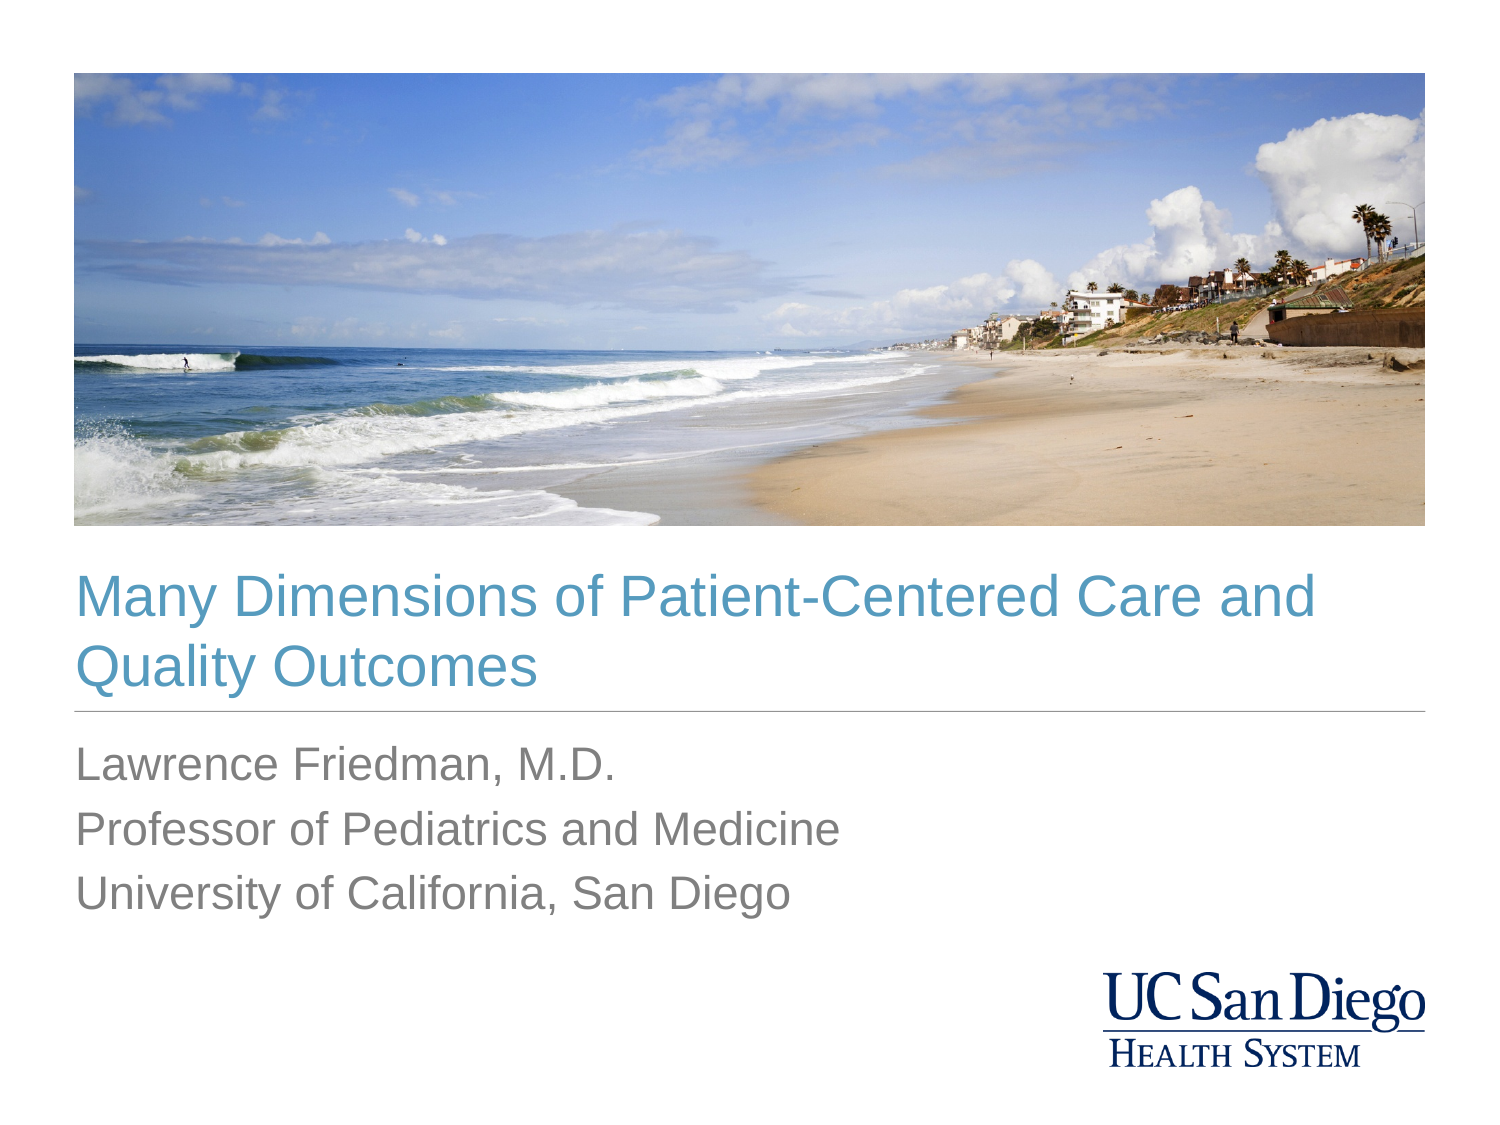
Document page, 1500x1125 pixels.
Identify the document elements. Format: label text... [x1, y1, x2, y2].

picture [1103, 972, 1425, 1067]
picture [74, 73, 1425, 526]
subtitle Lawrence Friedman, M.D. Professor of Pediatrics and Medicine University of California, San Diego [75, 733, 1425, 921]
title Many Dimensions of Patient-Centered Care and Quality Outcomes [75, 548, 1426, 699]
